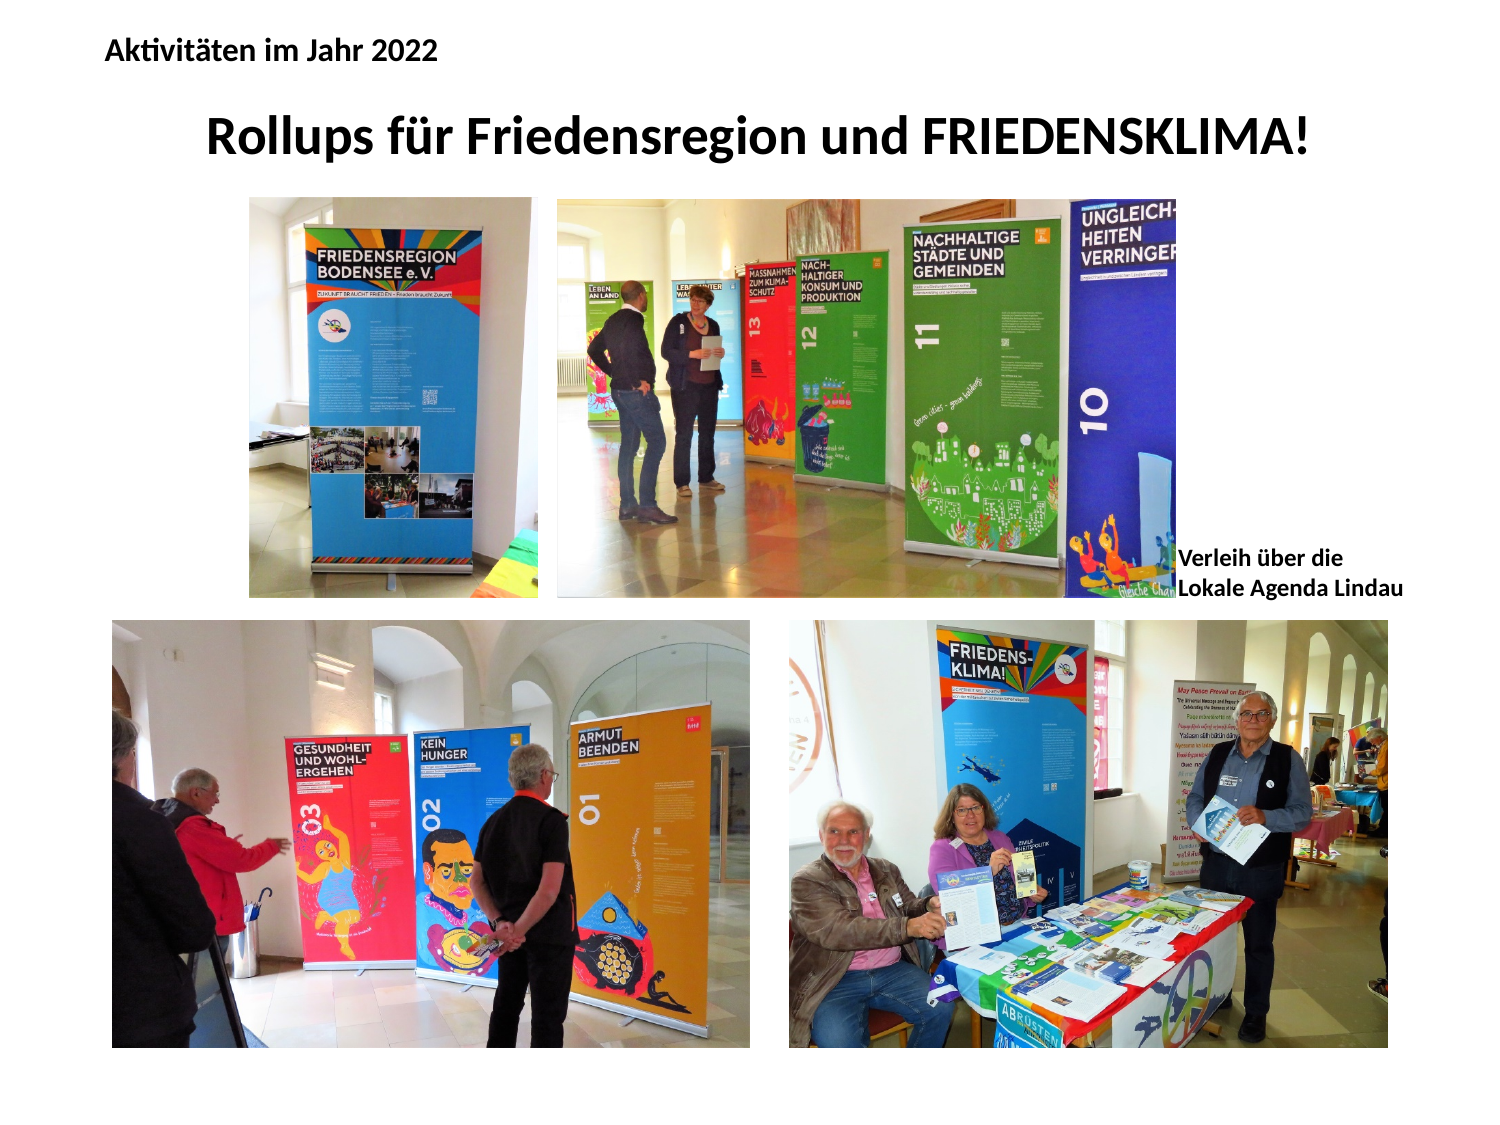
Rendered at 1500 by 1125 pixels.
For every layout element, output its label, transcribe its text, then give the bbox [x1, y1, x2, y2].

picture [557, 198, 1176, 599]
title Rollups für Friedensregion und FRIEDENSKLIMA! [85, 68, 1436, 197]
picture [111, 620, 751, 1048]
text_box Aktivitäten im Jahr 2022 [89, 0, 475, 106]
picture [788, 620, 1389, 1048]
text_box Verleih über die Lokale Agenda Lindau [1163, 533, 1459, 609]
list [249, 197, 538, 599]
